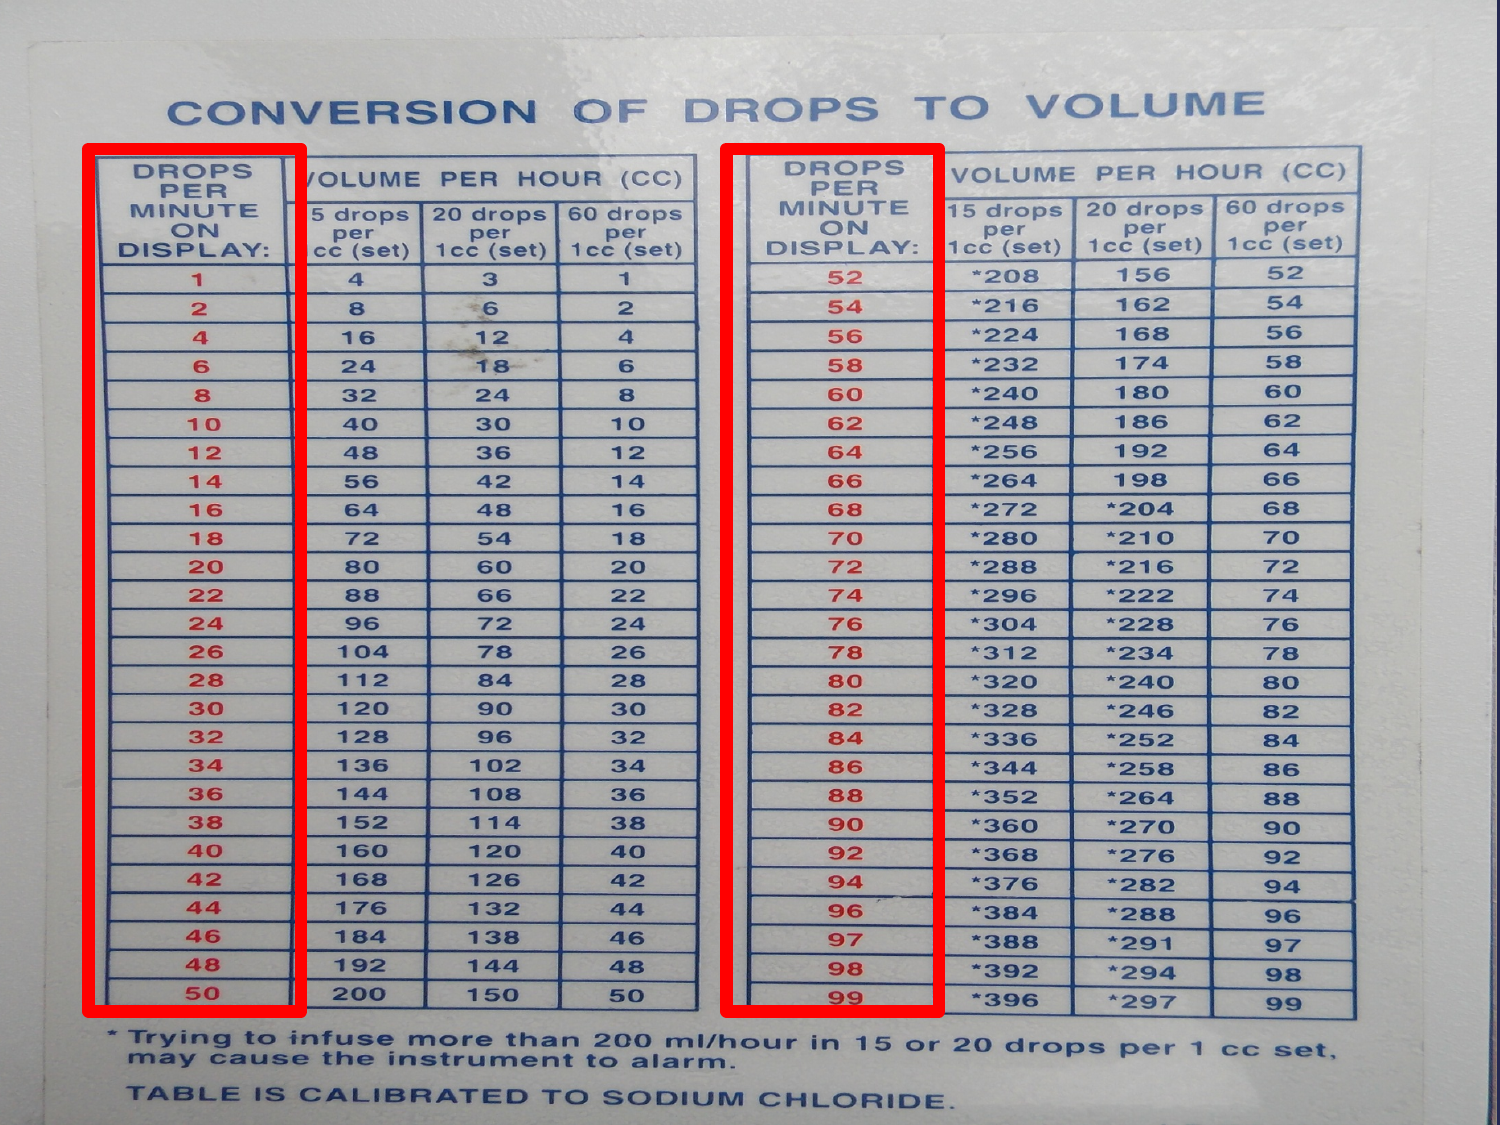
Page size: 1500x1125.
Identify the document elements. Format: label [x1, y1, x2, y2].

text_box [86, 147, 179, 1013]
picture [0, 0, 1495, 1125]
